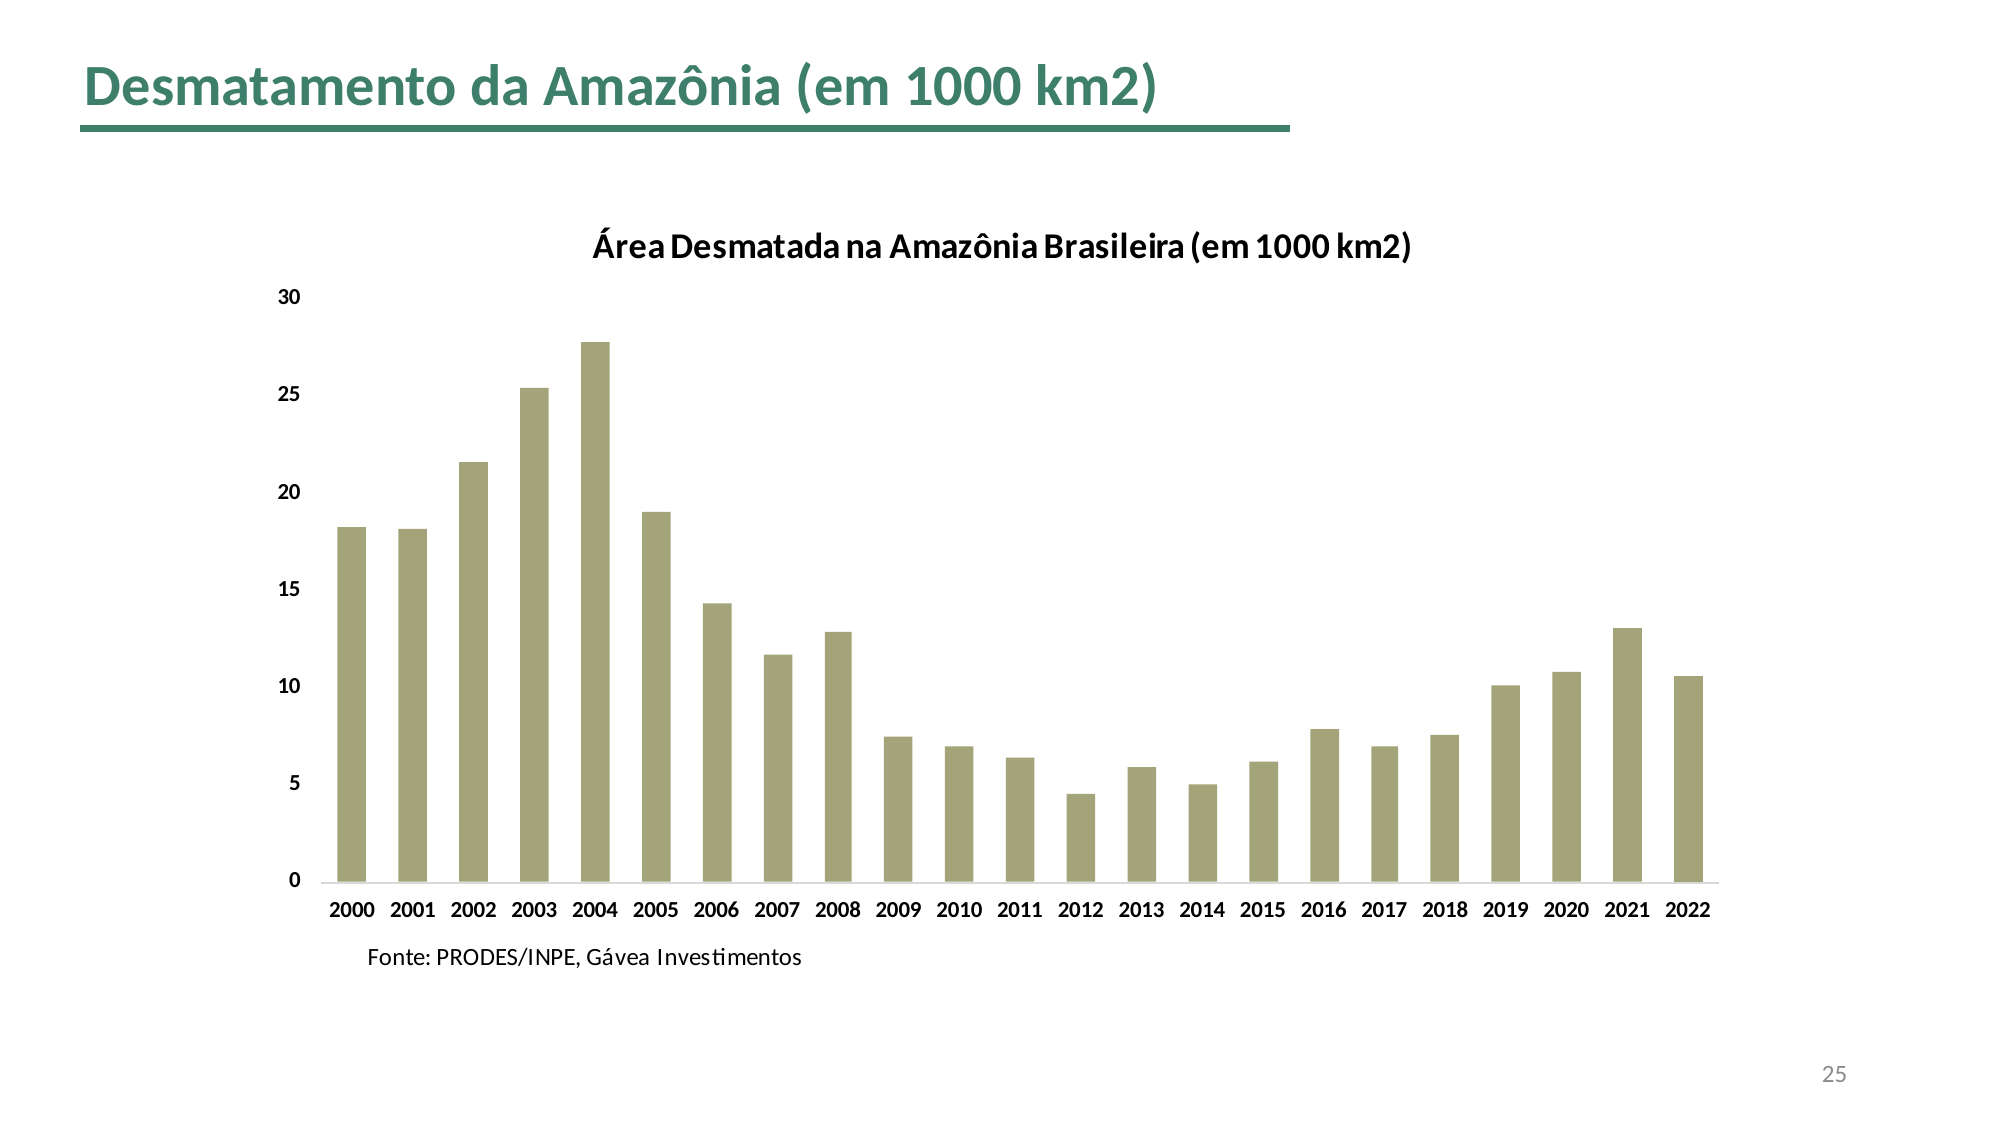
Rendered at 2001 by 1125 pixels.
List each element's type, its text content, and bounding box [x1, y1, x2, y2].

picture [240, 217, 1756, 979]
text_box Desmatamento da Amazônia (em 1000 km2) [70, 40, 1573, 125]
slide_number 25 [1412, 1042, 1863, 1103]
